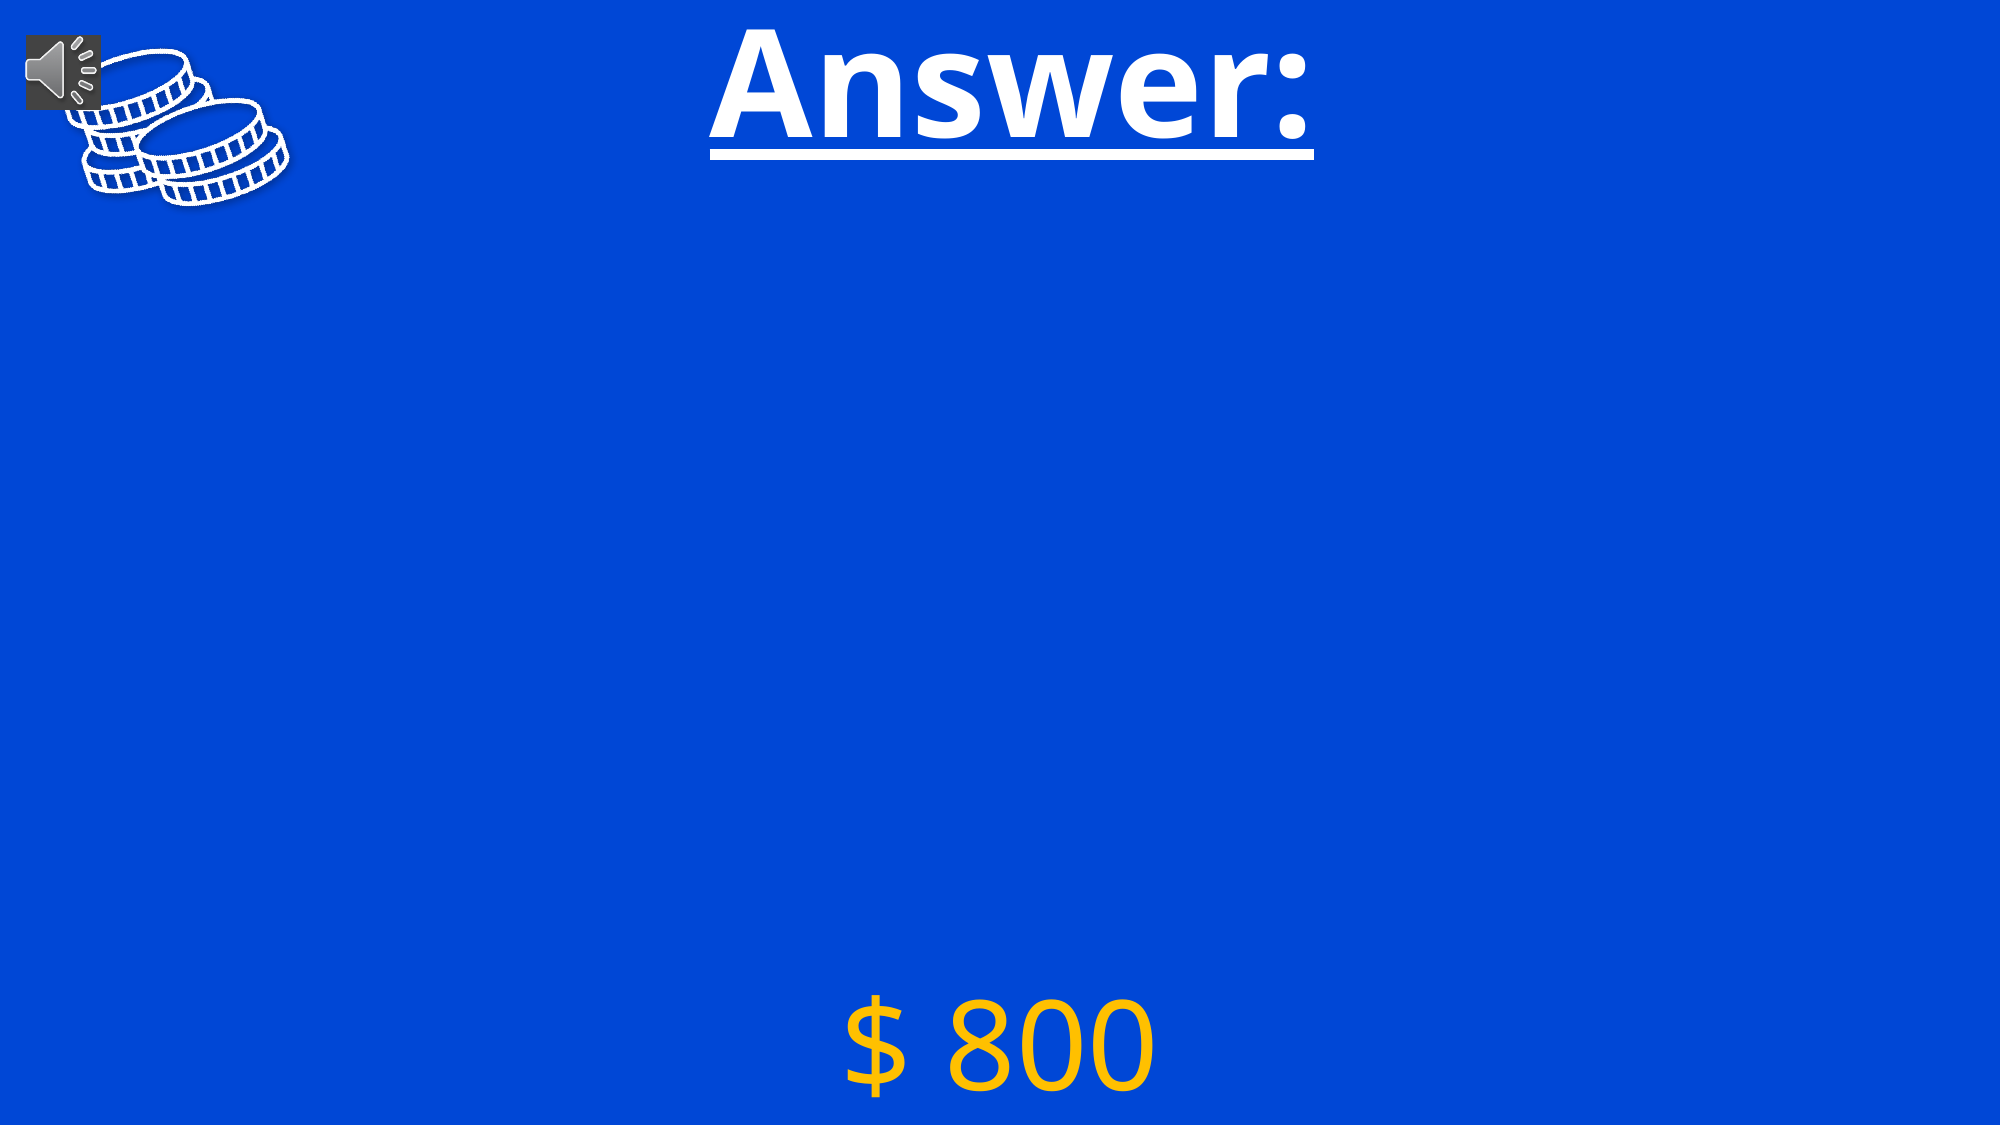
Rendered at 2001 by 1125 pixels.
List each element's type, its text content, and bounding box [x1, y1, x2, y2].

text_box $ 800 [715, 958, 1285, 1124]
picture [22, 0, 319, 277]
text_box Answer: [204, 0, 1819, 176]
